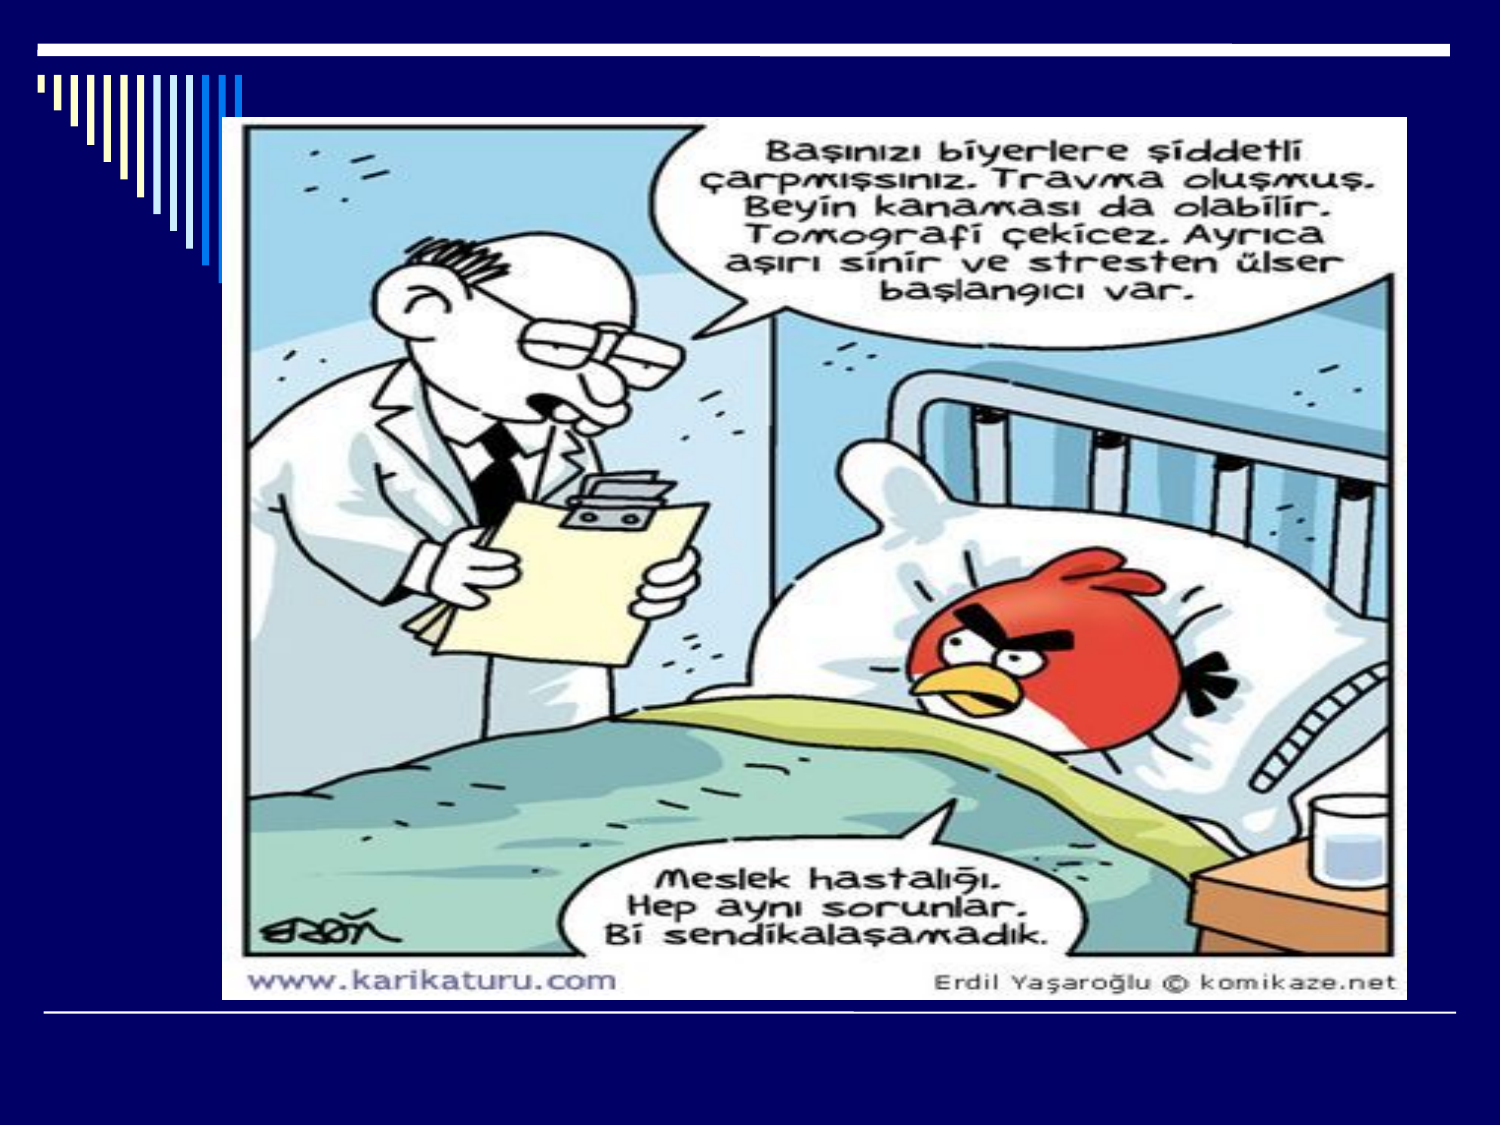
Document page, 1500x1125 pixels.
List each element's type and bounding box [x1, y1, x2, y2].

list [222, 116, 1407, 1001]
